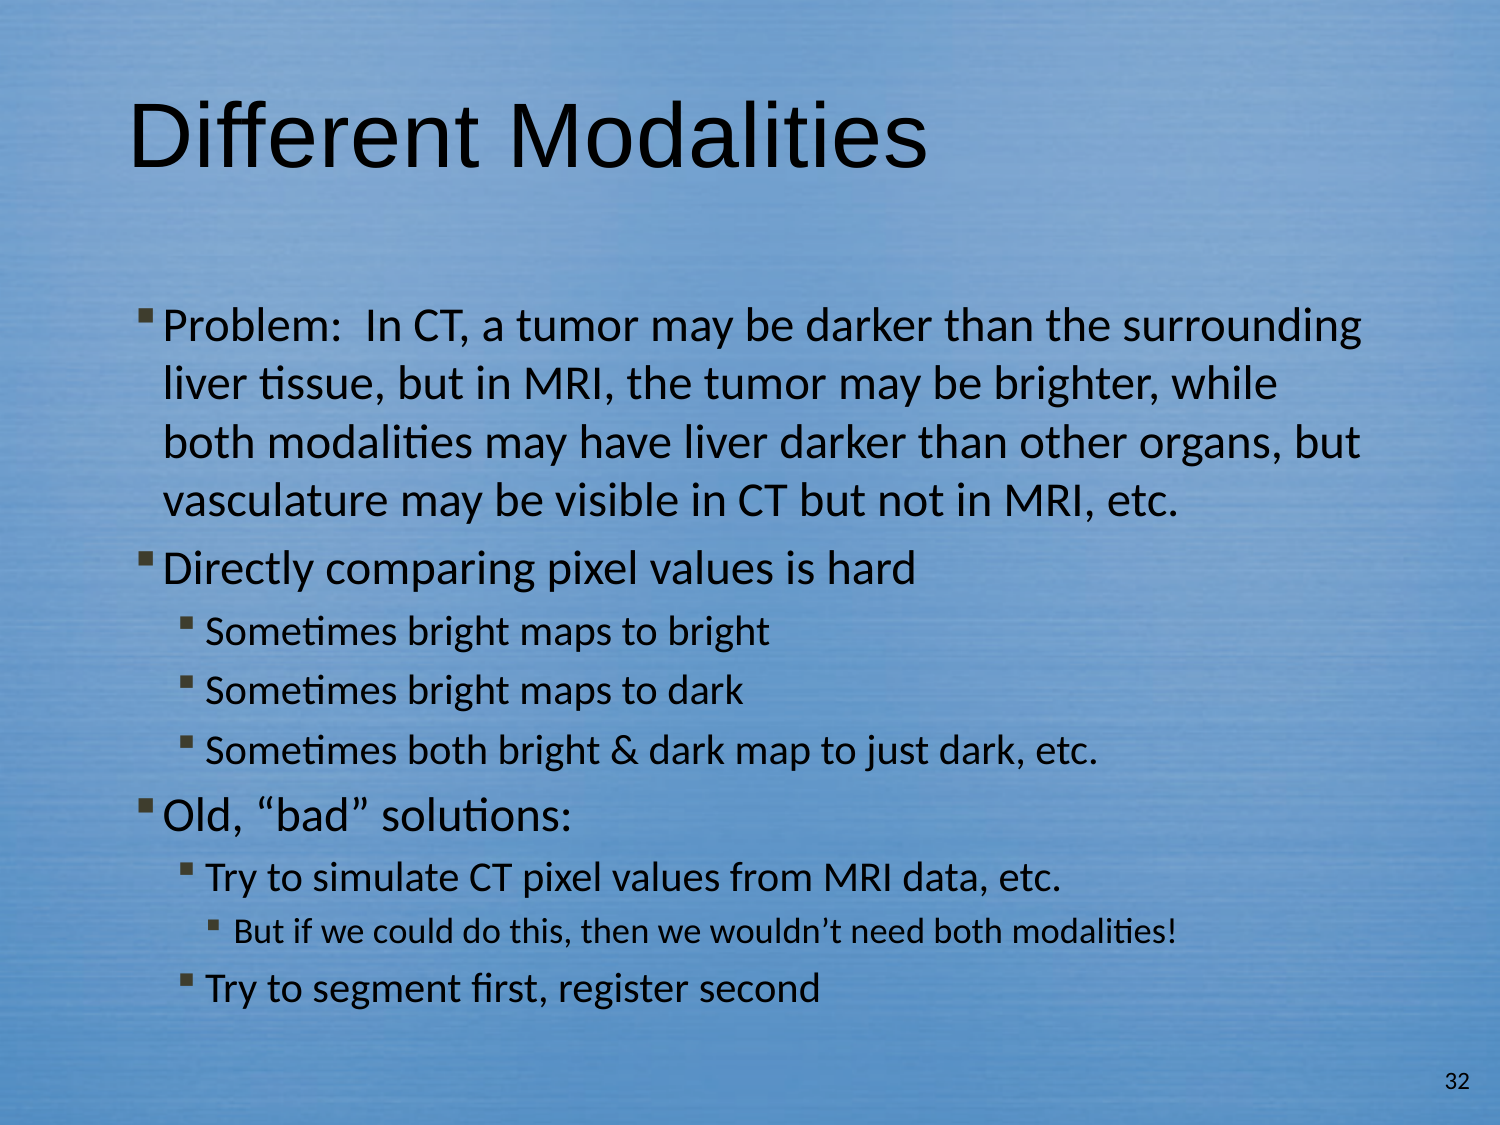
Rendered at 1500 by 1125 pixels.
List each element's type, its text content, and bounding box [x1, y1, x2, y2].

list Problem: In CT, a tumor may be darker than the surrounding liver tissue, but in MRI, the tumor may be brighter, while both modalities may have liver darker than other organs, but vasculature may be visible in CT but not in MRI, etc. Directly comparing pixel values is hard Sometimes bright maps to bright Sometimes bright maps to dark Sometimes both bright & dark map to just dark, etc. Old, “bad” solutions: Try to simulate CT pixel values from MRI data, etc. But if we could do this, then we wouldn’t need both modalities! Try to segment first, register second [112, 285, 1388, 1035]
slide_number 32 [1335, 1050, 1485, 1110]
title Different Modalities [112, 37, 1388, 224]
